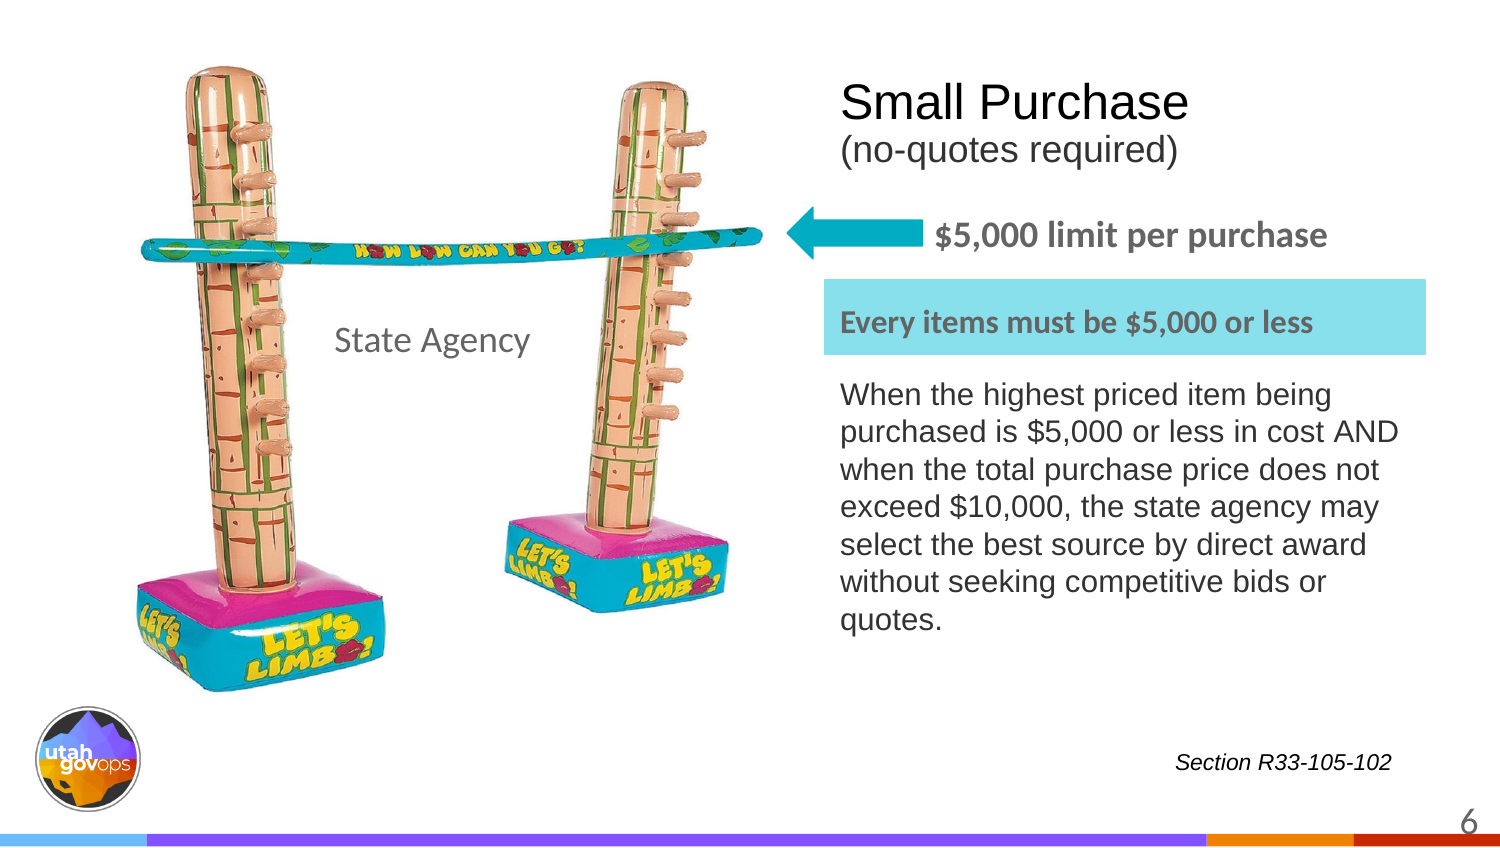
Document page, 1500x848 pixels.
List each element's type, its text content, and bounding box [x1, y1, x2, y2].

text_box Every items must be $5,000 or less [824, 279, 1425, 355]
picture [118, 55, 776, 699]
picture [35, 706, 141, 812]
slide_number 6 [1403, 782, 1494, 848]
text_box Section R33-105-102 [1160, 739, 1414, 782]
text_box When the highest priced item being purchased is $5,000 or less in cost AND when the total purchase price does not exceed $10,000, the state agency may select the best source by direct award without seeking competitive bids or quotes. [824, 359, 1425, 652]
title Small Purchase (no-quotes required) [825, 45, 1425, 186]
text_box [787, 207, 923, 259]
text_box $5,000 limit per purchase [918, 194, 1386, 259]
